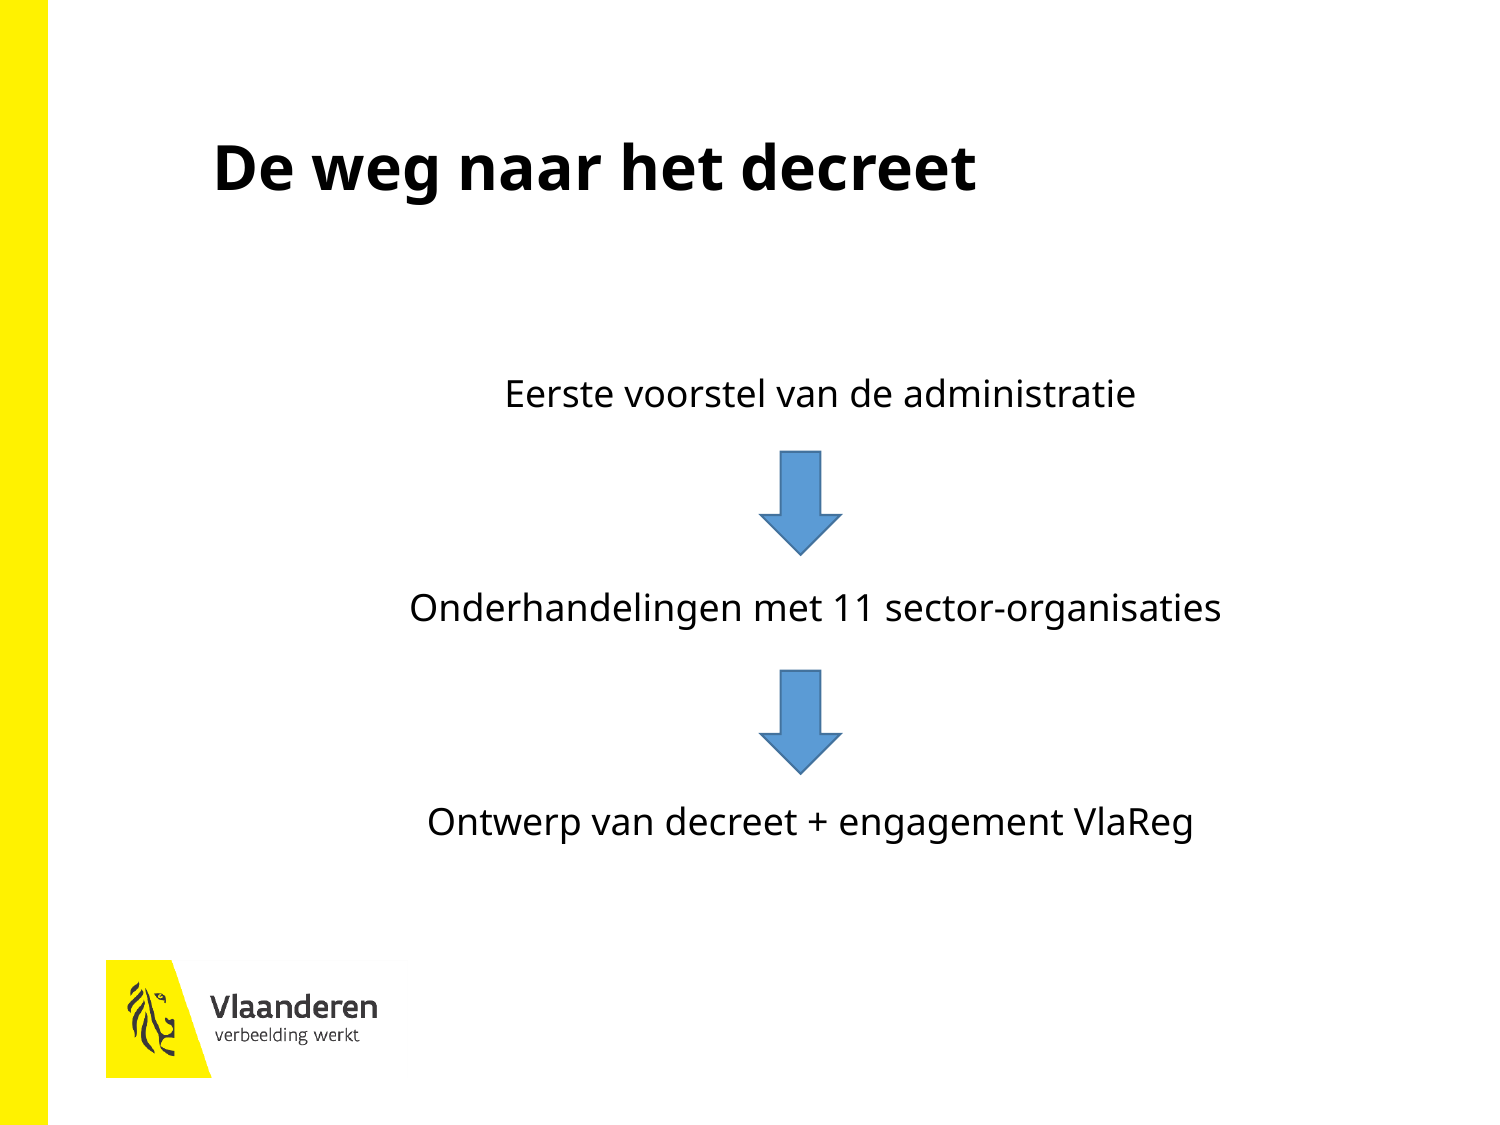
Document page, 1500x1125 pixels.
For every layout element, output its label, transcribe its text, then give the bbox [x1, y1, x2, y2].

title De weg naar het decreet [212, 124, 1430, 308]
text_box [758, 450, 843, 557]
text_box [758, 669, 843, 776]
picture [0, 0, 48, 1125]
picture [106, 960, 408, 1078]
list Eerste voorstel van de administratie Onderhandelingen met 11 sector-organisaties Ontwerp van decreet + engagement VlaReg [212, 314, 1430, 917]
